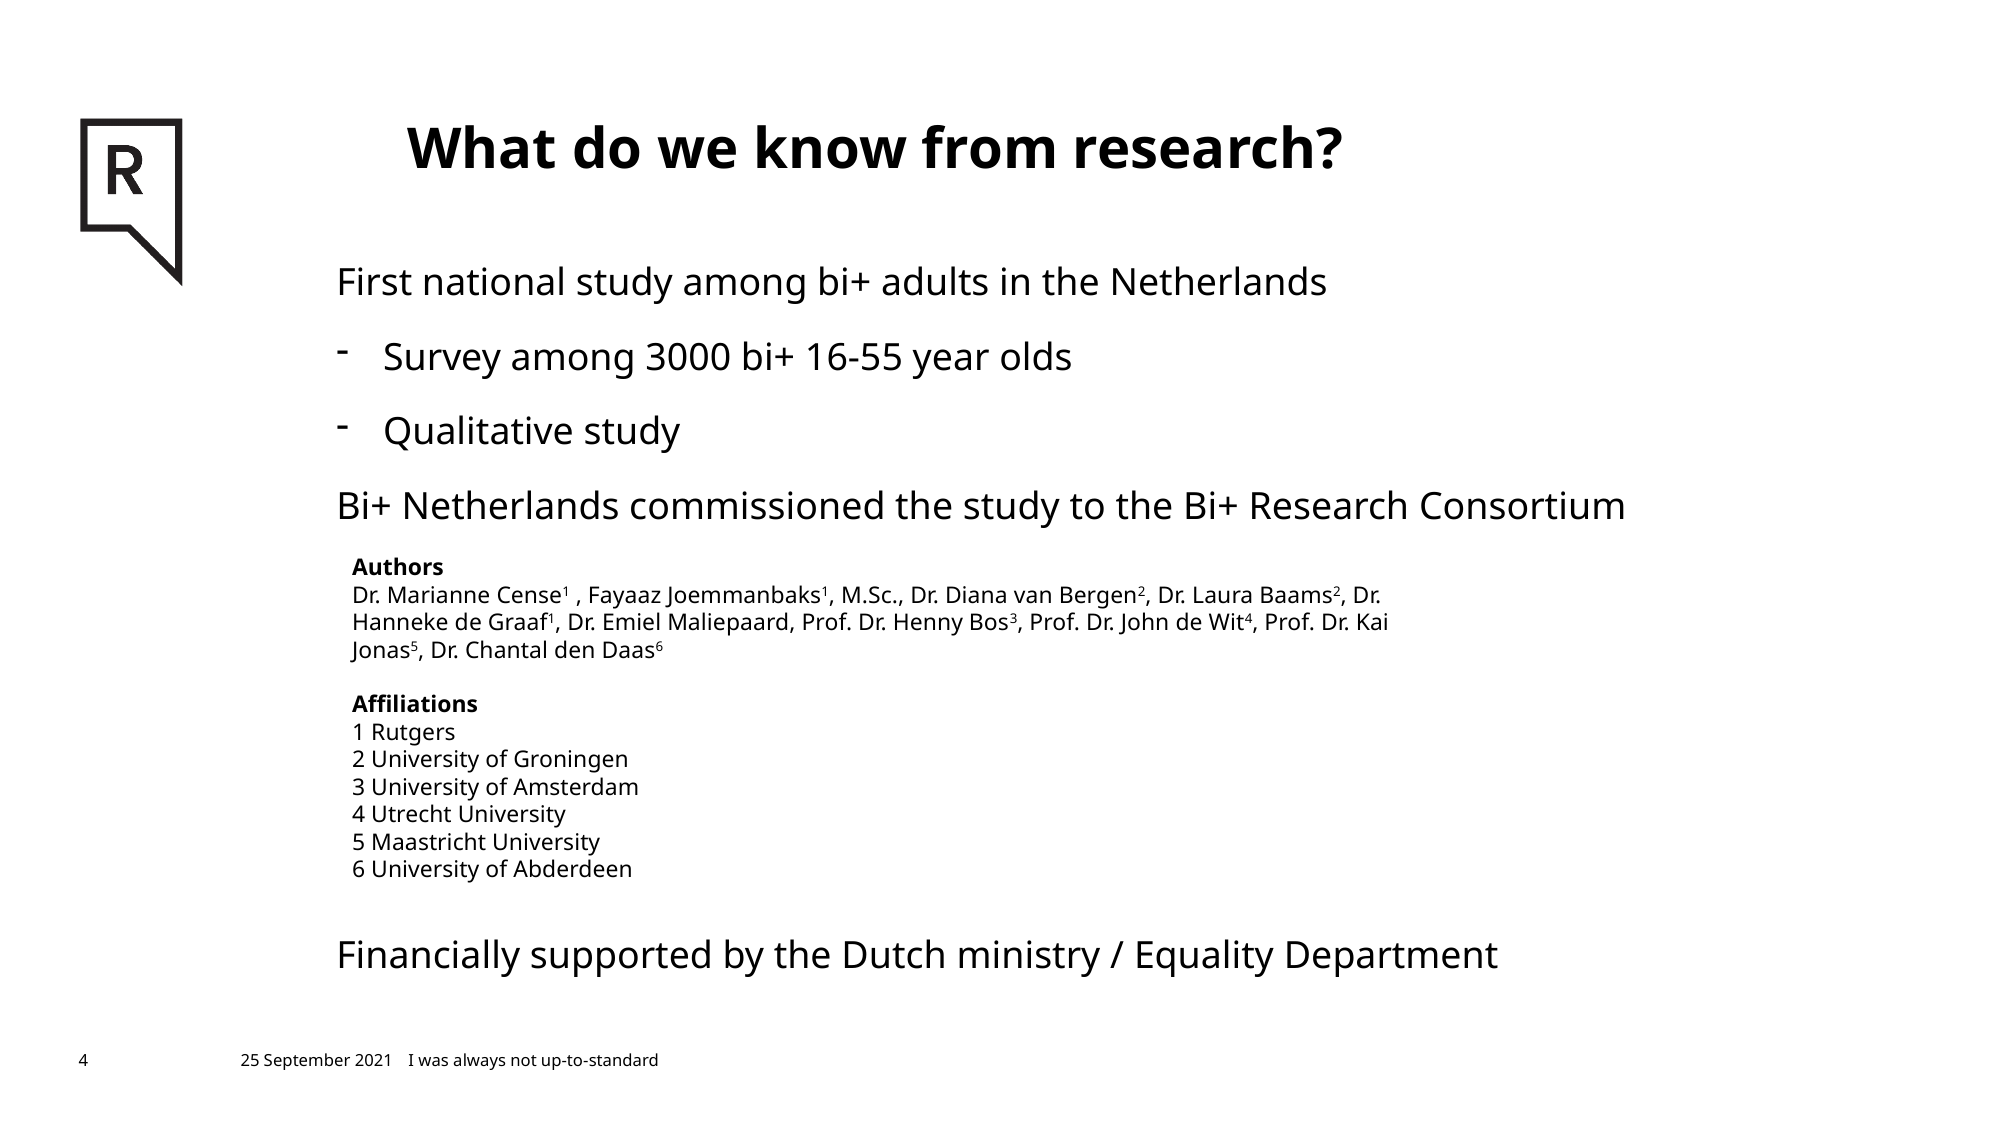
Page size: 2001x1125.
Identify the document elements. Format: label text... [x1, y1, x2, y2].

picture [55, 91, 207, 314]
text_box Authors Dr. Marianne Cense1 , Fayaaz Joemmanbaks1, M.Sc., Dr. Diana van Bergen2, Dr. Laura Baams2, Dr. Hanneke de Graaf1, Dr. Emiel Maliepaard, Prof. Dr. Henny Bos3, Prof. Dr. John de Wit4, Prof. Dr. Kai Jonas5, Dr. Chantal den Daas6 Affiliations 1 Rutgers 2 University of Groningen 3 University of Amsterdam 4 Utrecht University 5 Maastricht University 6 University of Abderdeen 6 University of Aberdeen [337, 545, 1424, 943]
footer I was always not up-to-standard [393, 1042, 1632, 1103]
title What do we know from research? [392, 104, 1632, 241]
slide_number 4 [63, 1042, 168, 1103]
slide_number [217, 1042, 393, 1103]
list First national study among bi+ adults in the Netherlands Survey among 3000 bi+ 16-55 year olds Qualitative study Bi+ Netherlands commissioned the study to the Bi+ Research Consortium Financially supported by the Dutch ministry / Equality Department [321, 241, 1648, 1043]
